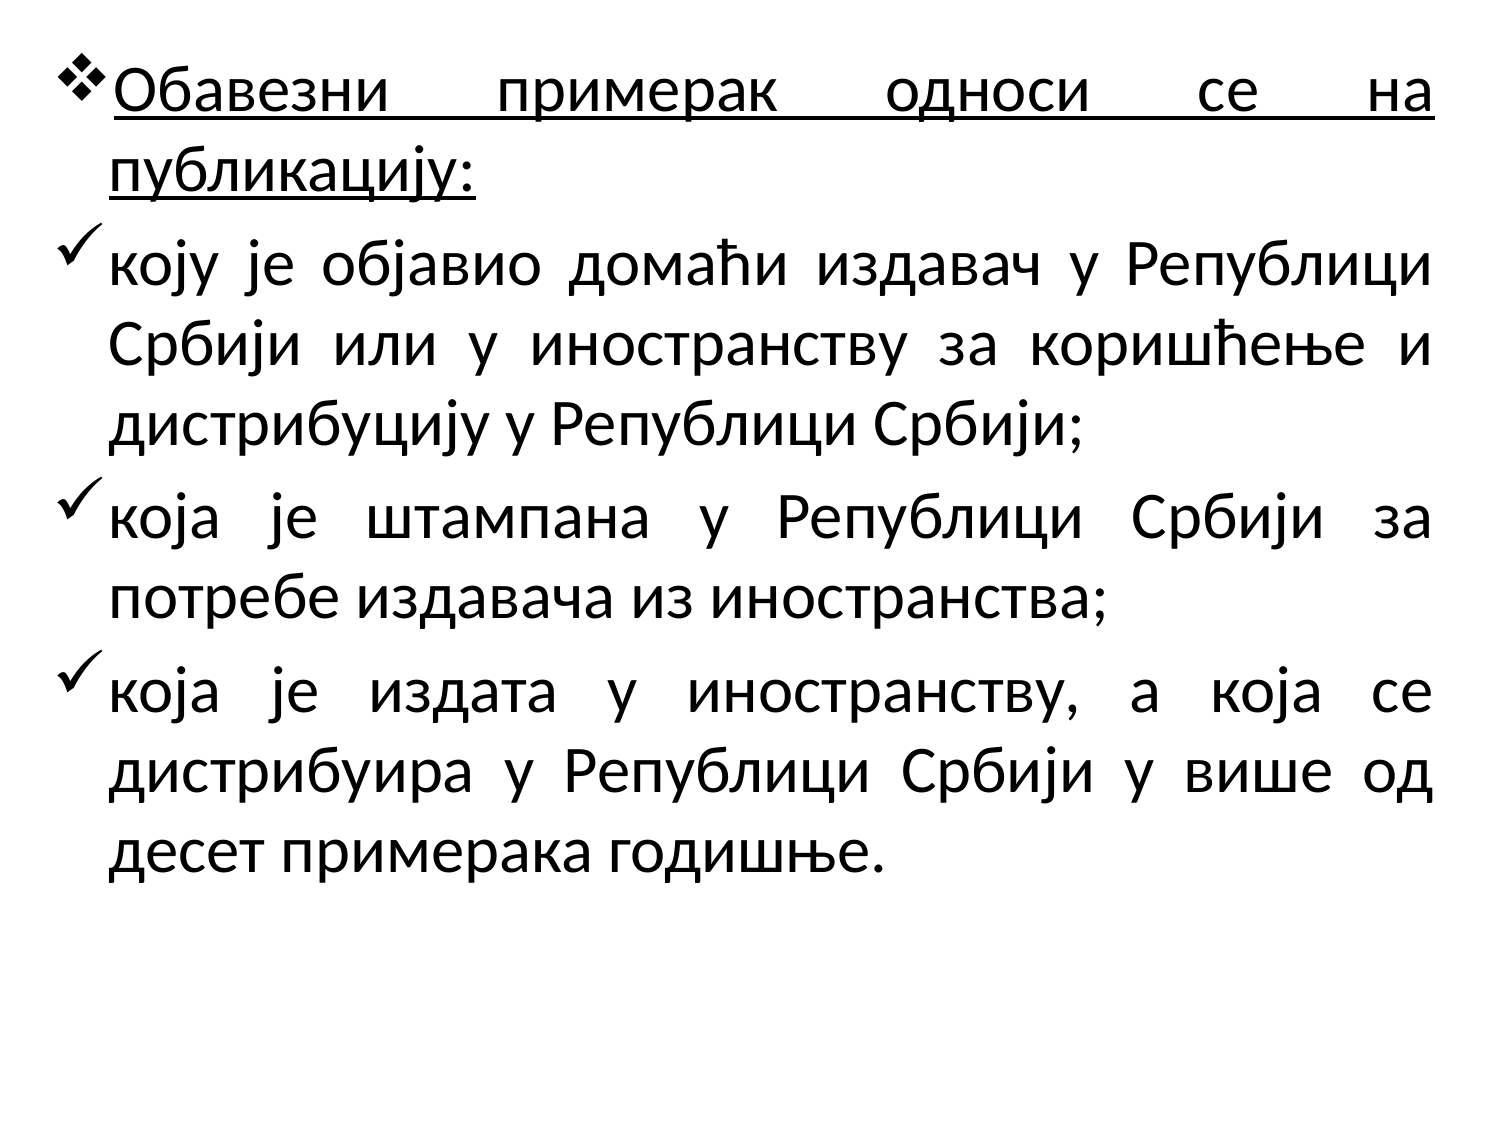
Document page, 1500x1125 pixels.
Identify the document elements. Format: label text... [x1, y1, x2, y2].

list Обавезни примерак односи се на публикацију: коју је објавио домаћи издавач у Републици Србији или у иностранству за коришћење и дистрибуцију у Републици Србији; која је штампана у Републици Србији за потребе издавача из иностранства; која је издата у иностранству, а која се дистрибуира у Републици Србији у више од десет примерака годишње. [37, 37, 1450, 1088]
